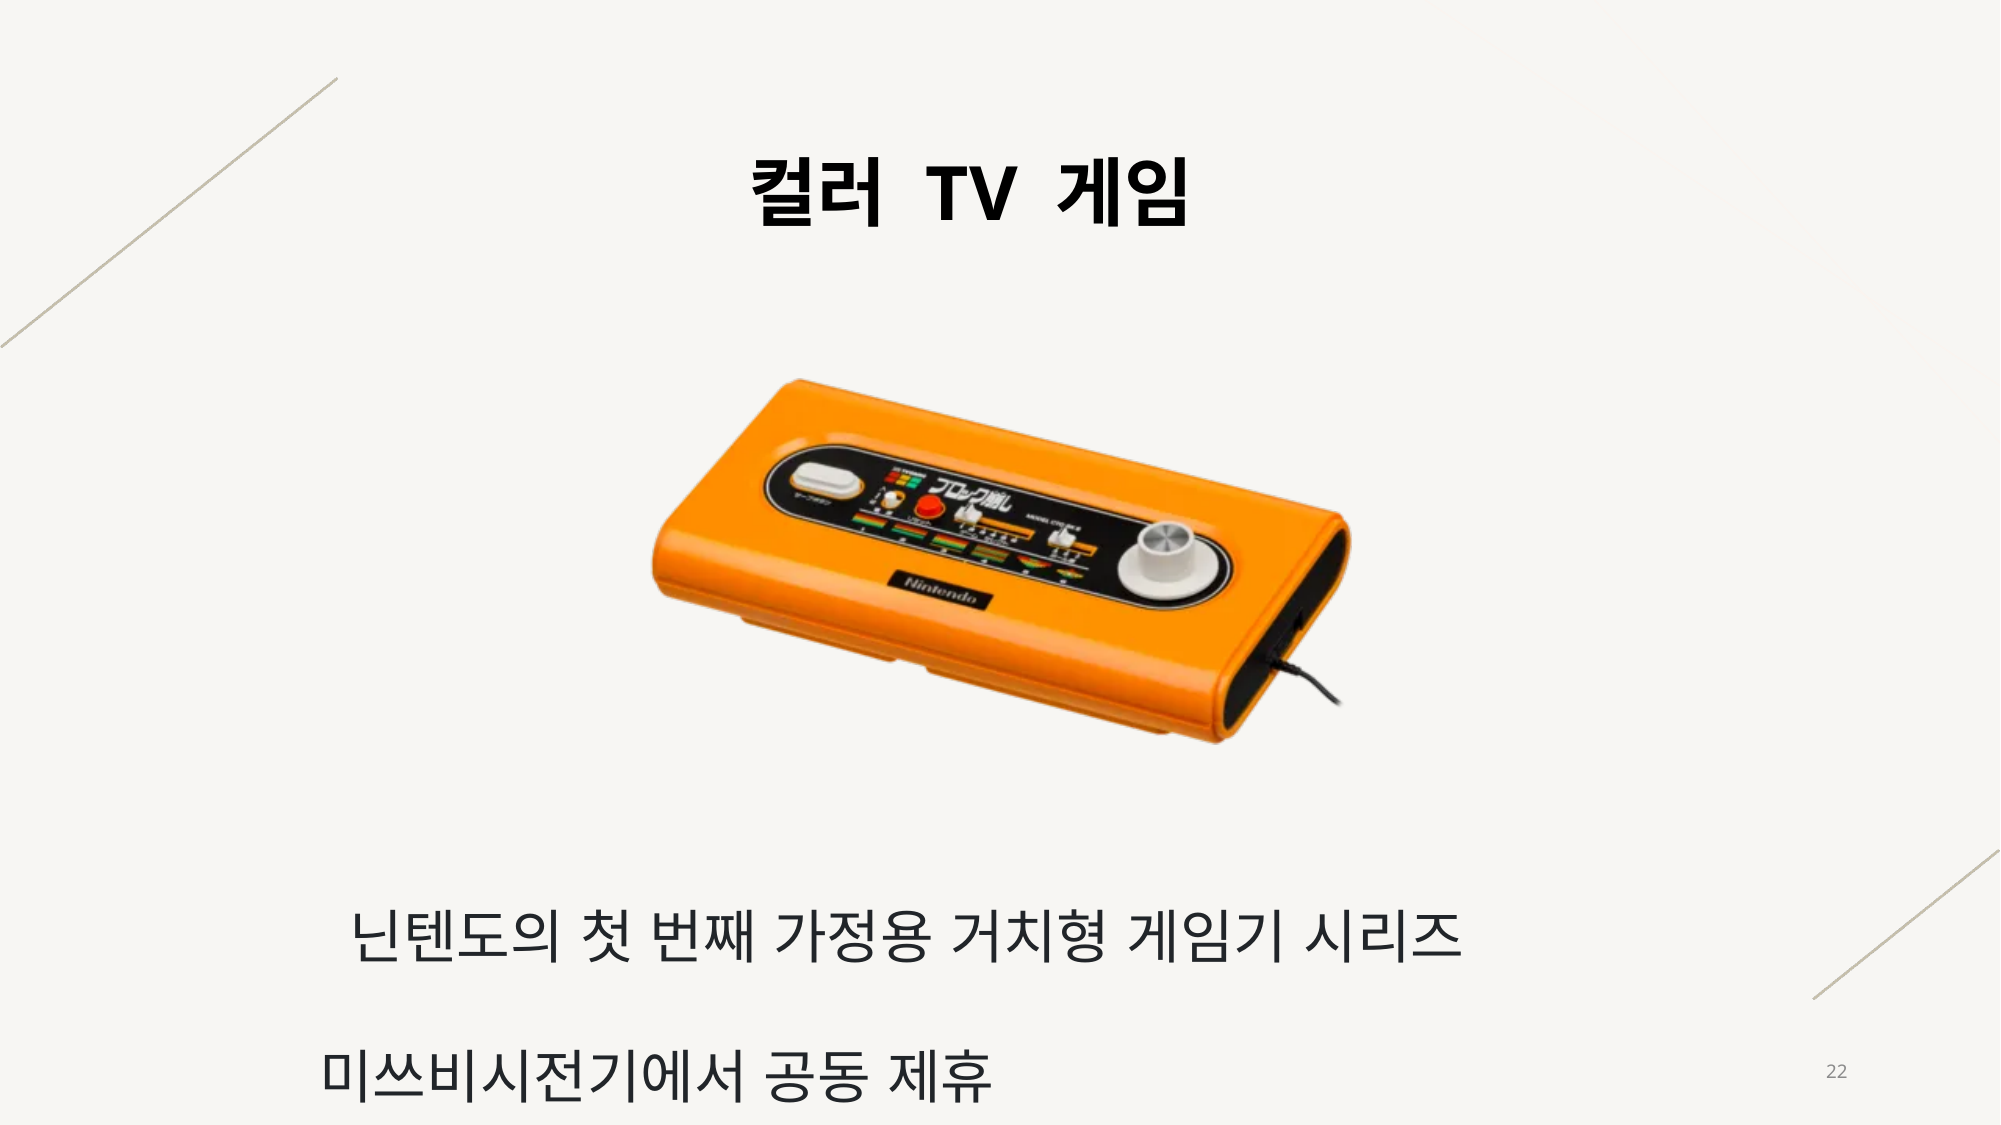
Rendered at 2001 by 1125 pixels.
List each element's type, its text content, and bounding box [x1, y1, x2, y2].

picture [609, 338, 1391, 787]
text_box 컬러 TV 게임 [733, 138, 1225, 243]
picture [0, 77, 338, 348]
text_box 닌텐도의 첫 번째 가정용 거치형 게임기 시리즈 미쓰비시전기에서 공동 제휴 [304, 822, 2000, 1118]
